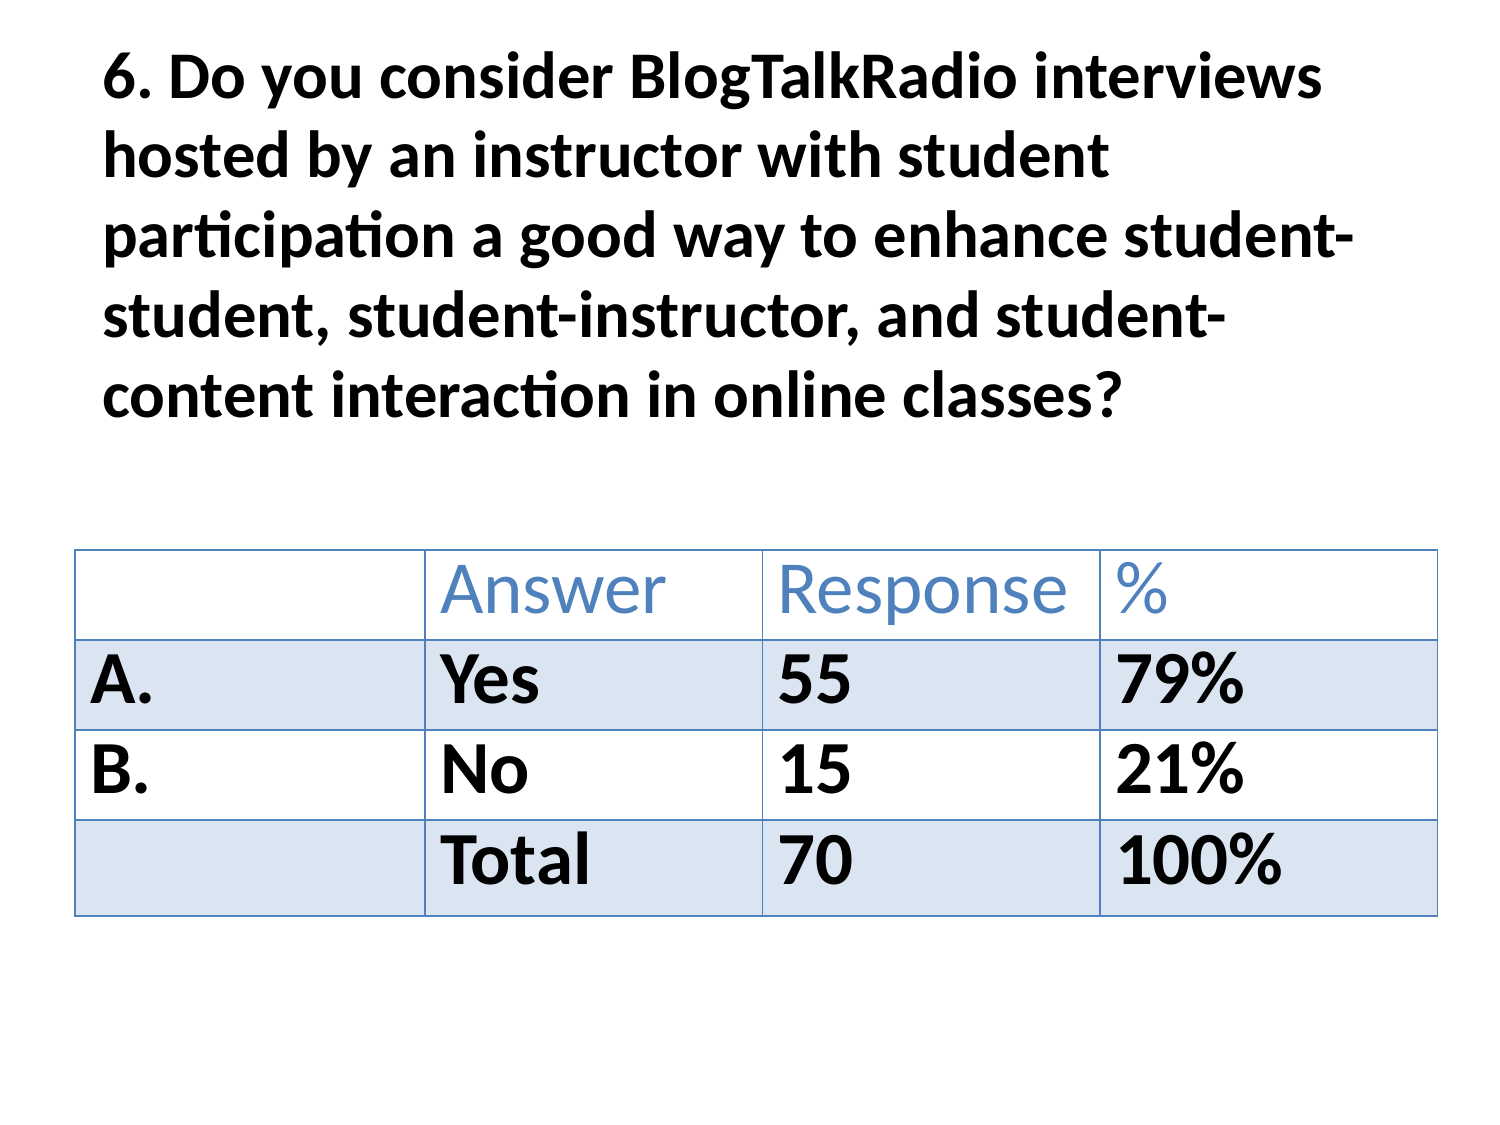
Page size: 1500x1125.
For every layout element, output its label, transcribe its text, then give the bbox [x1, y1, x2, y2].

table_cell 55 [763, 641, 1099, 729]
table_cell 79% [1101, 641, 1437, 729]
table_cell No [426, 731, 762, 819]
table_cell 70 [763, 821, 1099, 915]
table_header Answer [426, 551, 762, 639]
table_cell [76, 821, 424, 915]
table_header % [1101, 551, 1437, 639]
title 6. Do you consider BlogTalkRadio interviews hosted by an instructor with student participation a good way to enhance student-student, student-instructor, and student-content interaction in online classes? [87, 37, 1401, 425]
table_header [76, 551, 424, 639]
table_cell B. [76, 731, 424, 819]
table_cell 100% [1101, 821, 1437, 915]
table_cell 15 [763, 731, 1099, 819]
table_header Response [763, 551, 1099, 639]
table_cell 21% [1101, 731, 1437, 819]
table_cell Yes [426, 641, 762, 729]
table_cell Total [426, 821, 762, 915]
table_cell A. [76, 641, 424, 729]
